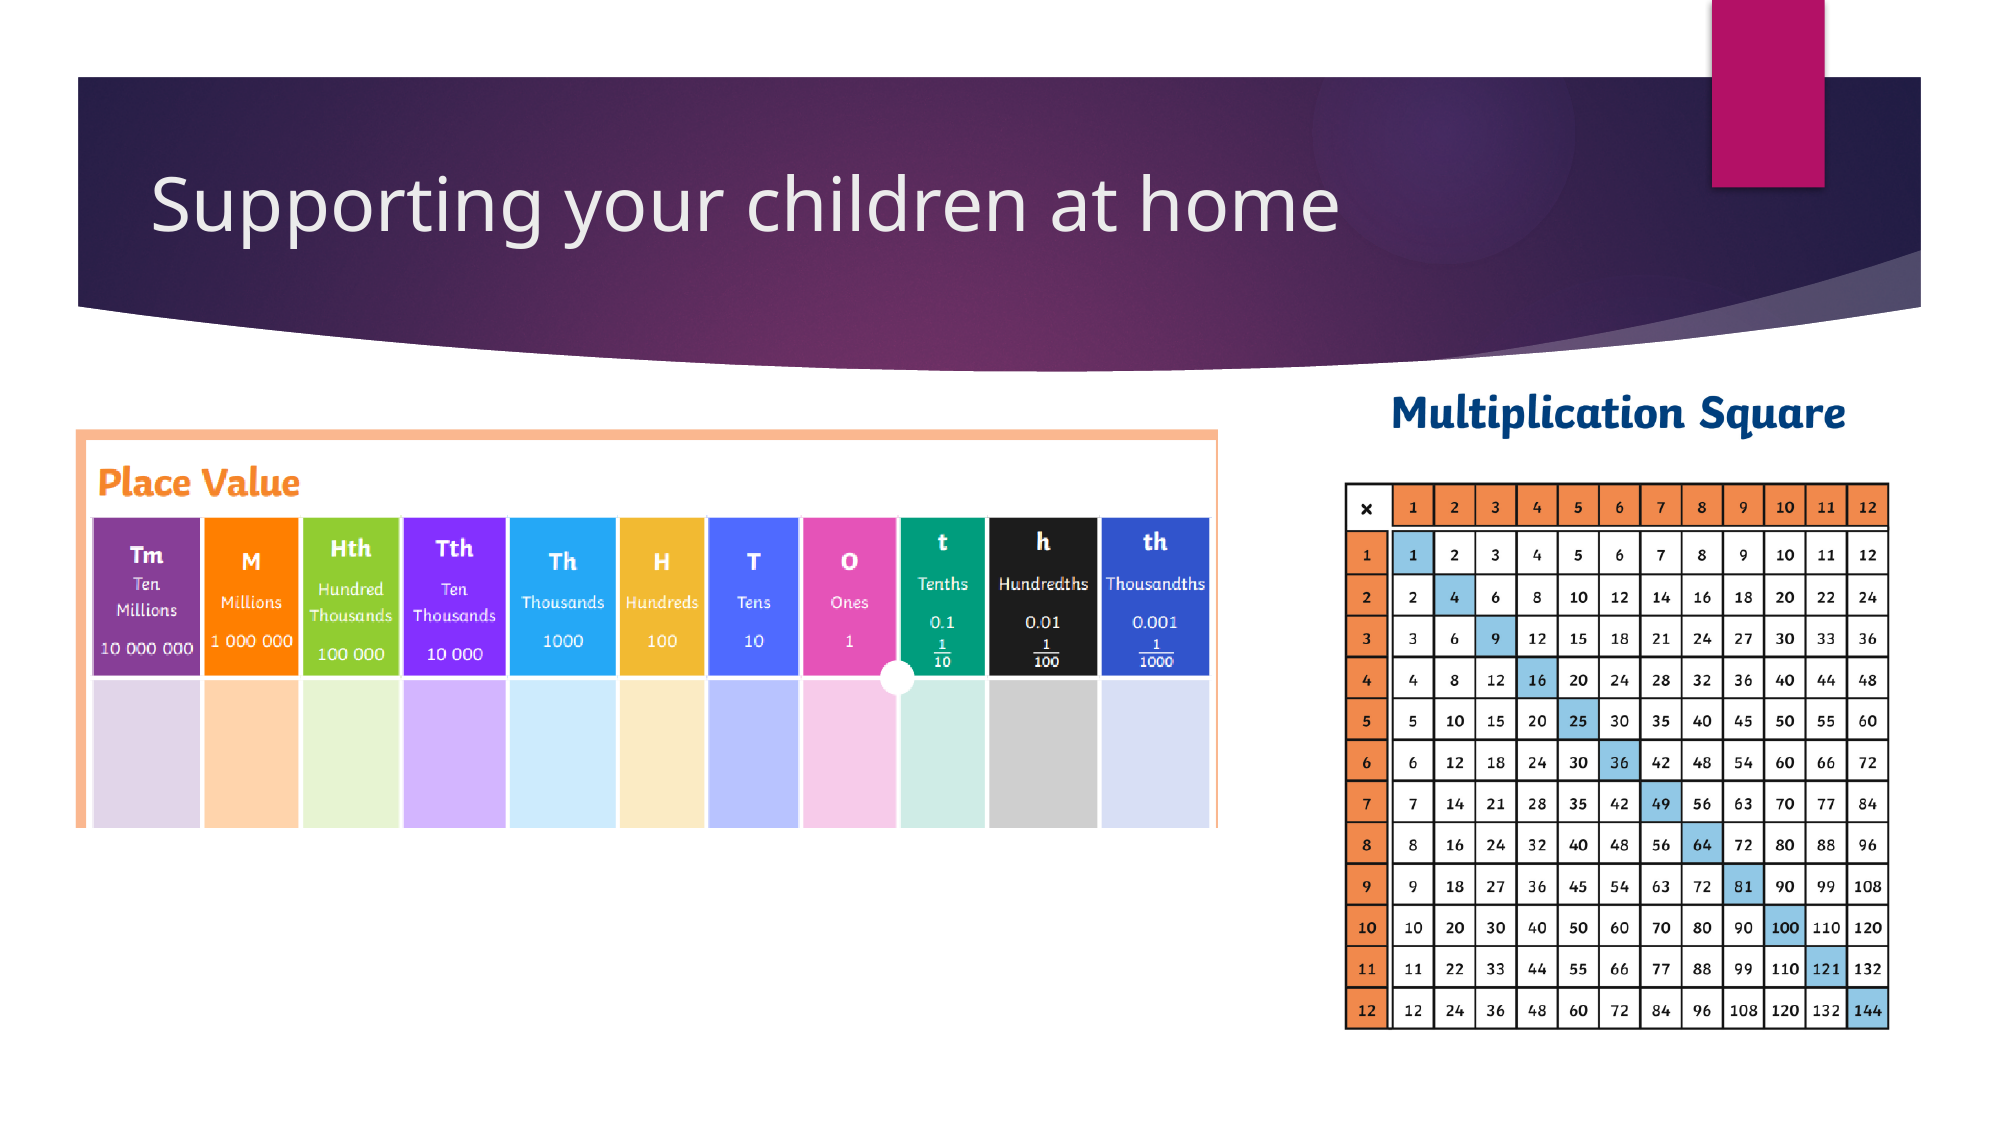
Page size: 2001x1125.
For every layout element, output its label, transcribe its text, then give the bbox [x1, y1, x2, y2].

picture [67, 413, 1218, 829]
title Supporting your children at home [135, 143, 1573, 260]
picture [1323, 373, 1904, 1038]
